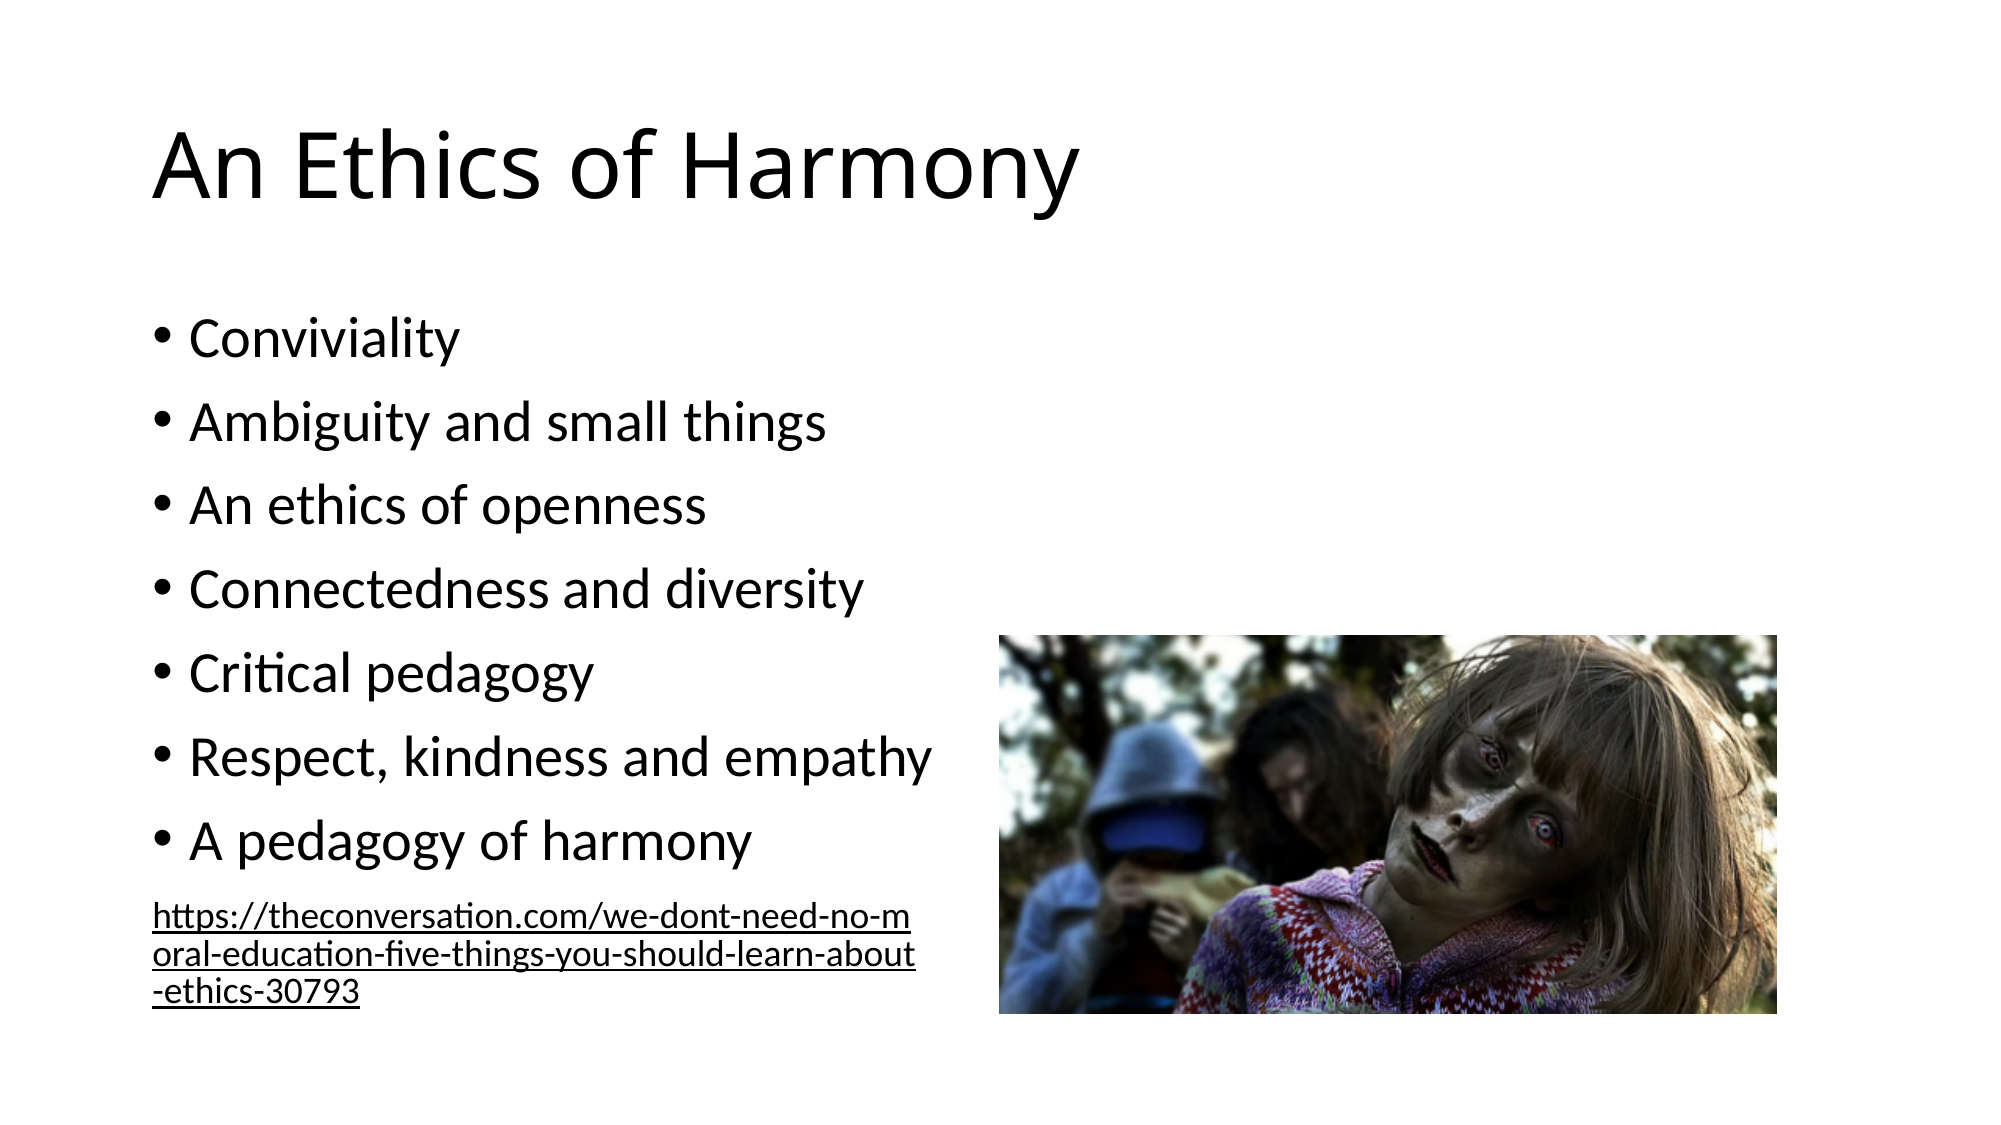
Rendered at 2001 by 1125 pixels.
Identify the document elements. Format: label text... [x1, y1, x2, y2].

text_box https://theconversation.com/we-dont-need-no-moral-education-five-things-you-should-learn-about-ethics-30793 [137, 883, 939, 989]
list Conviviality Ambiguity and small things An ethics of openness Connectedness and diversity Critical pedagogy Respect, kindness and empathy A pedagogy of harmony [137, 299, 1863, 1014]
picture [999, 634, 1777, 1014]
title An Ethics of Harmony [137, 59, 1863, 278]
